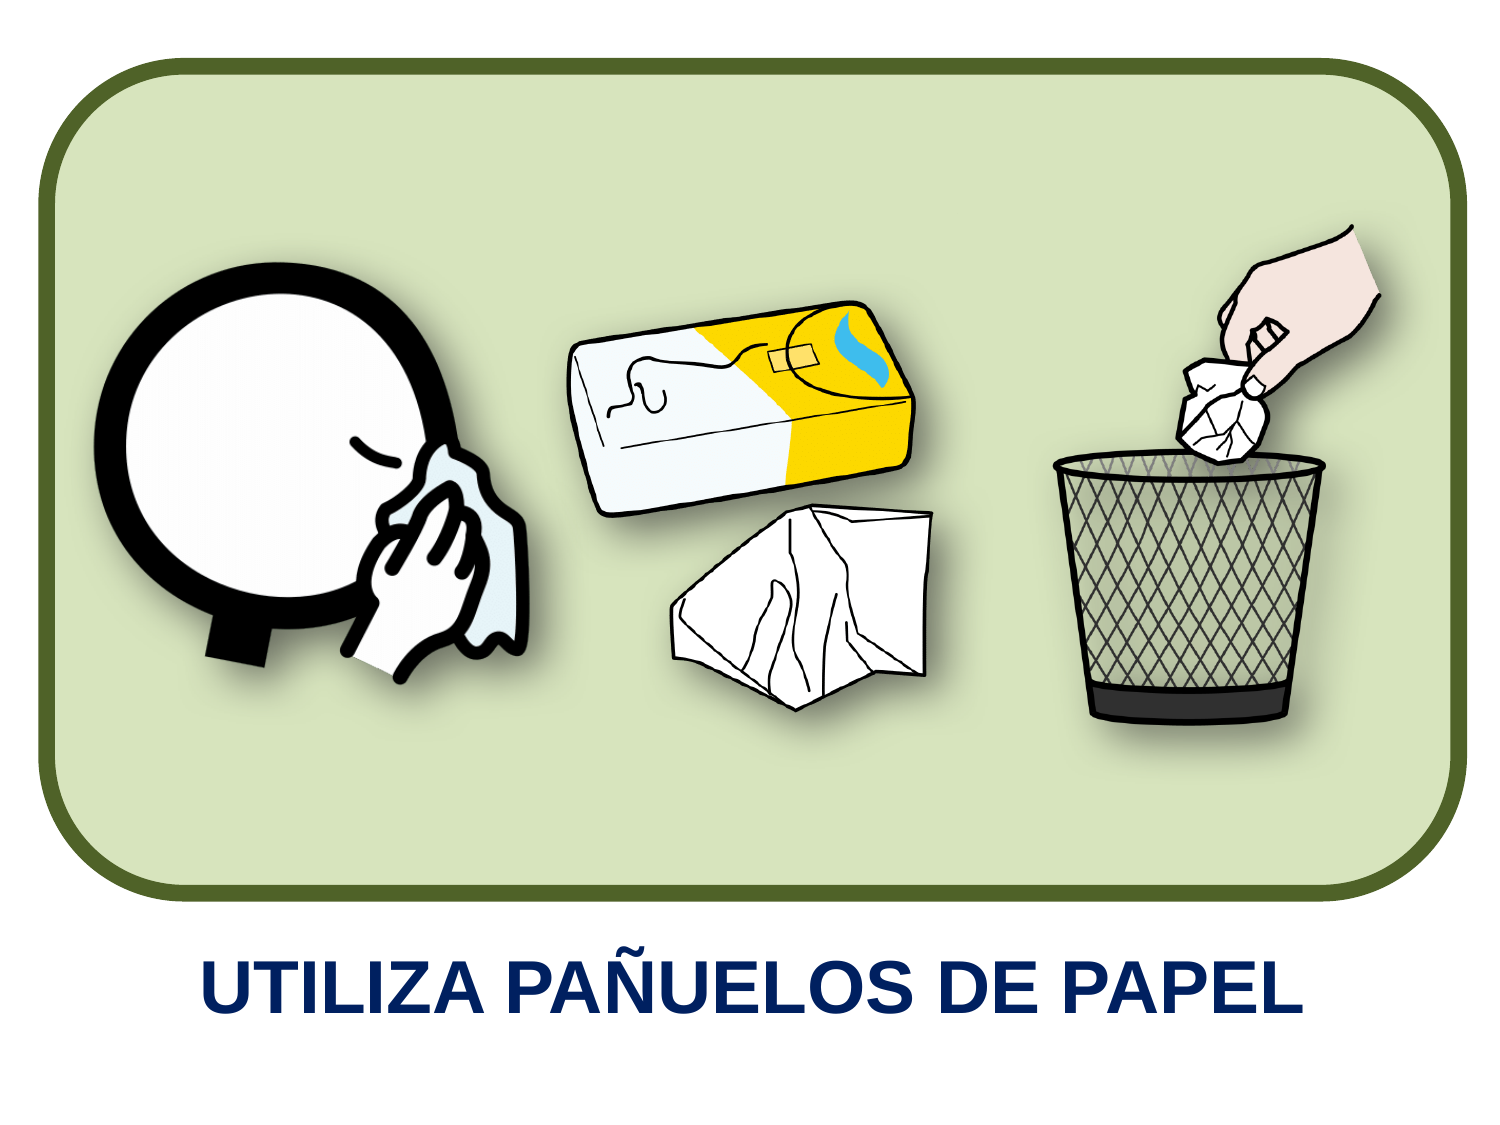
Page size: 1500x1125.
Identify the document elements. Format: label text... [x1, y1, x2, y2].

picture [46, 207, 1479, 735]
text_box [44, 64, 1461, 264]
text_box UTILIZA PAÑUELOS DE PAPEL [38, 930, 1468, 1036]
text_box [44, 764, 1459, 896]
